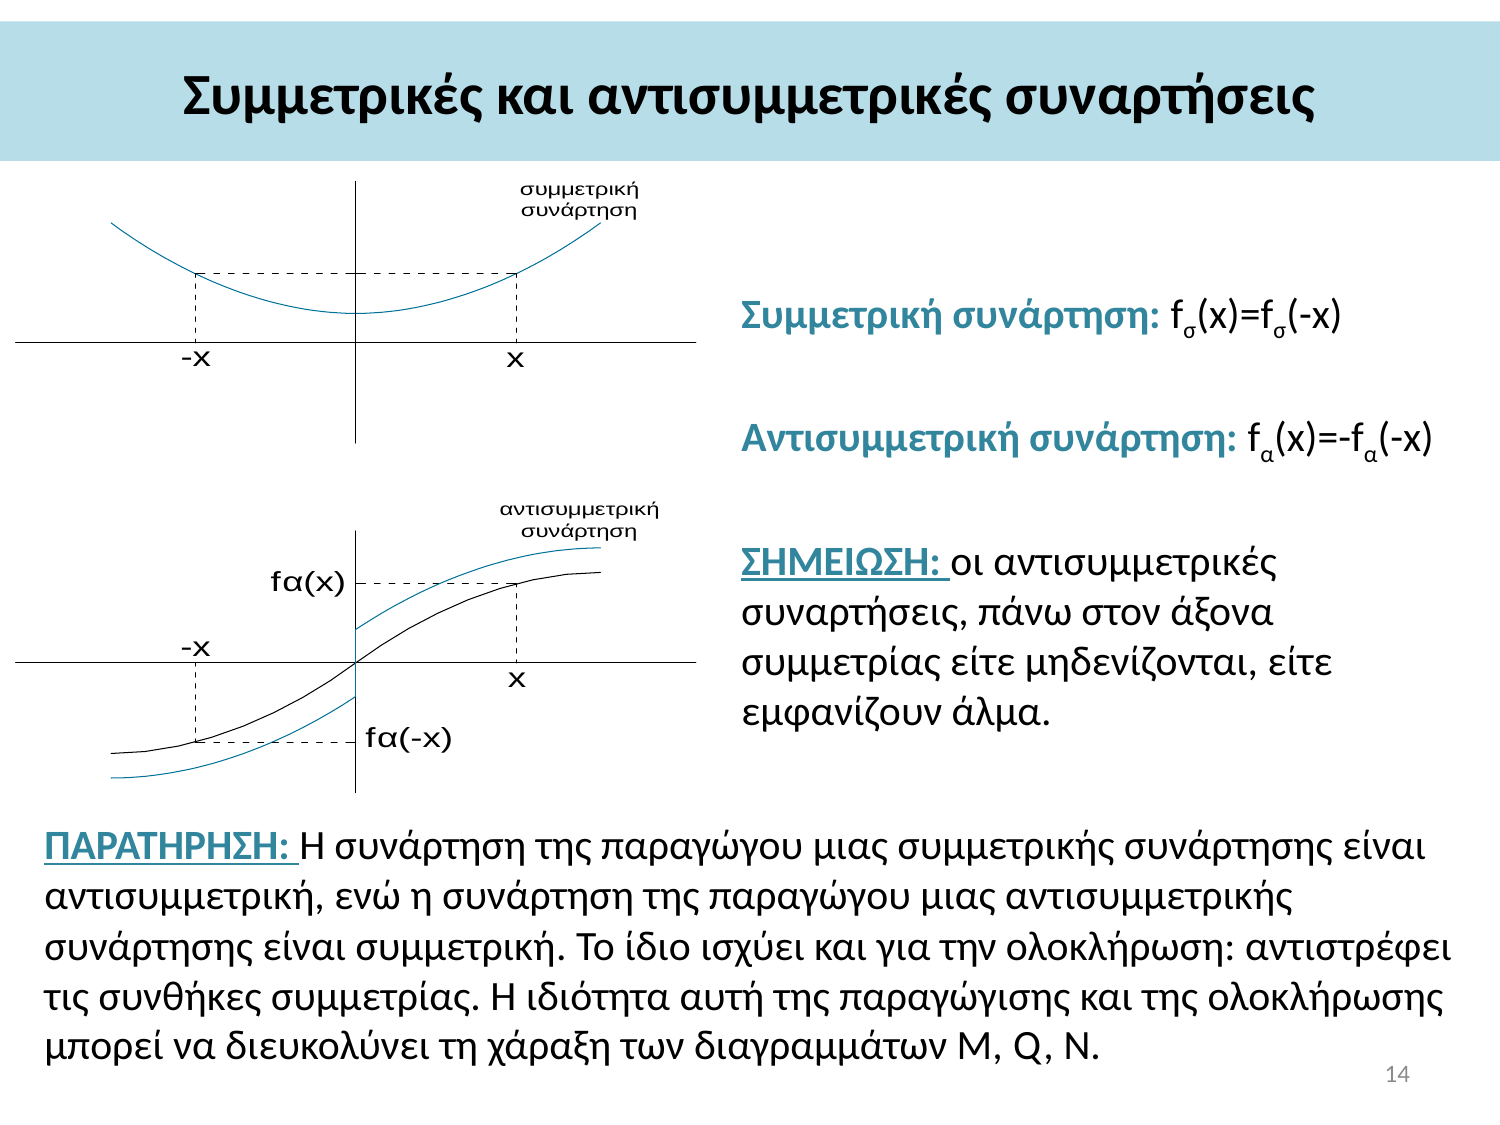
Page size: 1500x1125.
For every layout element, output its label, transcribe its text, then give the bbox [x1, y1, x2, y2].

text_box Συμμετρική συνάρτηση: fσ(x)=fσ(-x) Αντισυμμετρική συνάρτηση: fα(x)=-fα(-x) ΣΗΜΕΙΩΣΗ: οι αντισυμμετρικές συναρτήσεις, πάνω στον άξονα συμμετρίας είτε μηδενίζονται, είτε εμφανίζουν άλμα. [726, 278, 1495, 776]
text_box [8, 172, 703, 799]
title Συμμετρικές και αντισυμμετρικές συναρτήσεις [0, 21, 1500, 161]
list ΠΑΡΑΤΗΡΗΣΗ: Η συνάρτηση της παραγώγου μιας συμμετρικής συνάρτησης είναι αντισυμμετρική, ενώ η συνάρτηση της παραγώγου μιας αντισυμμετρικής συνάρτησης είναι συμμετρική. Το ίδιο ισχύει και για την ολοκλήρωση: αντιστρέφει τις συνθήκες συμμετρίας. Η ιδιότητα αυτή της παραγώγισης και της ολοκλήρωσης μπορεί να διευκολύνει τη χάραξη των διαγραμμάτων Μ, Q, Ν. [29, 810, 1495, 1106]
slide_number 14 [1074, 1042, 1425, 1103]
